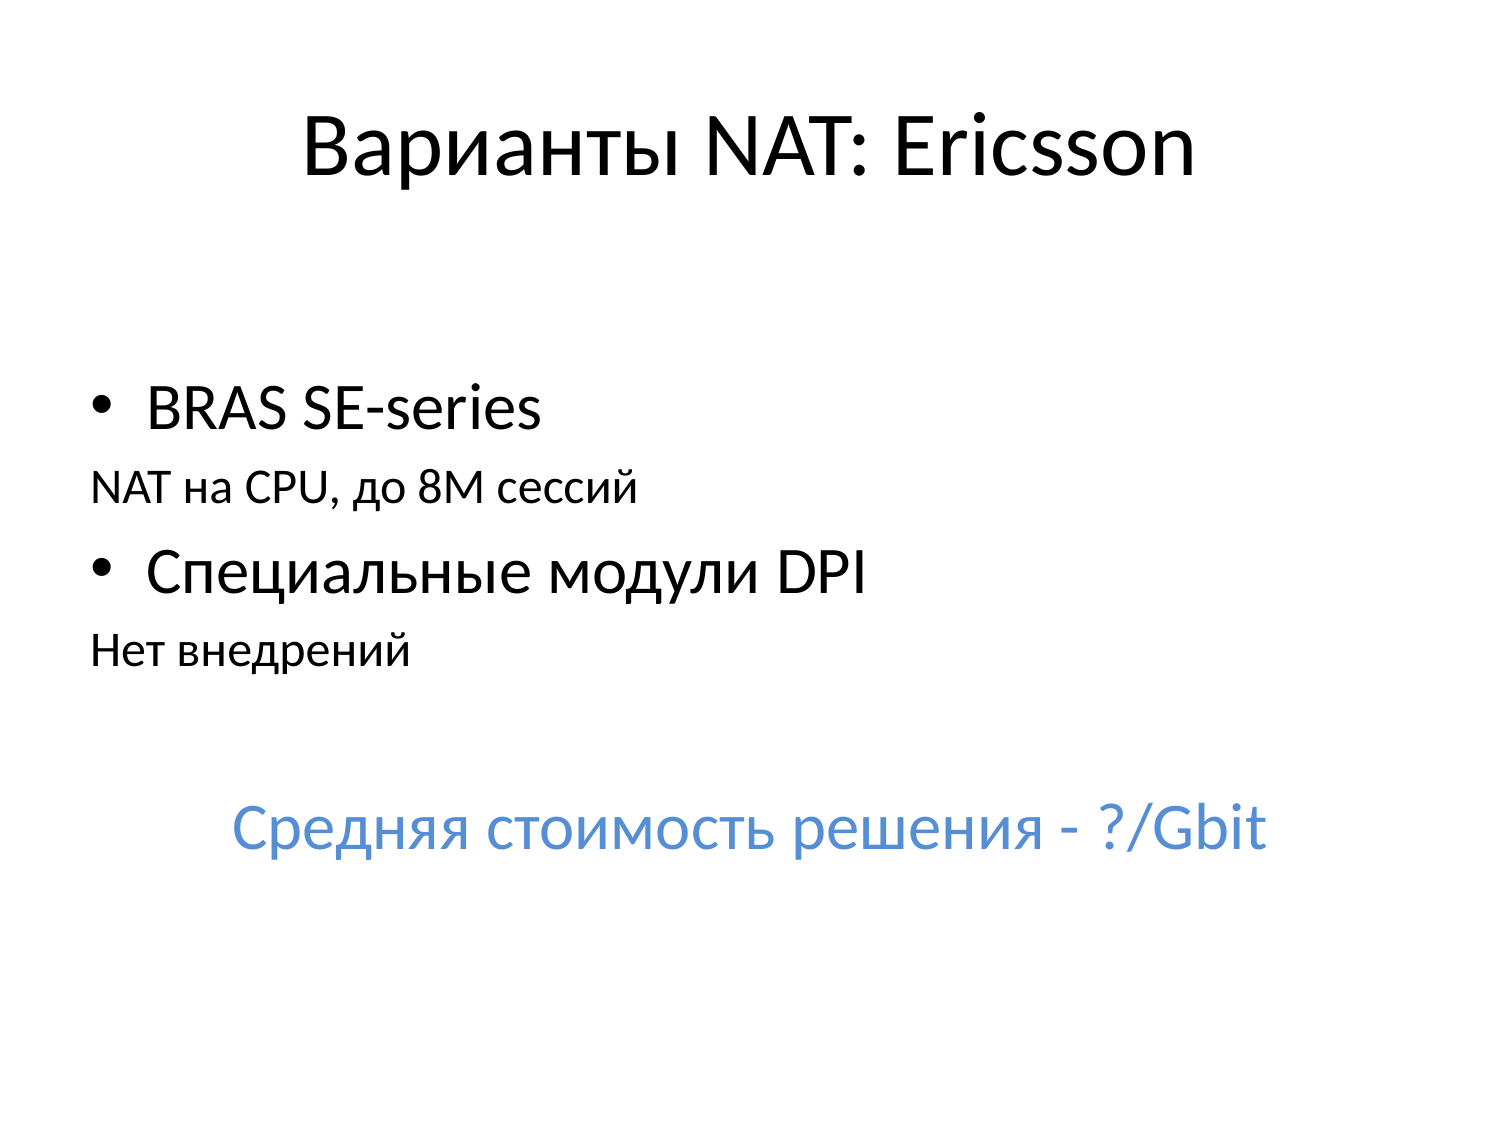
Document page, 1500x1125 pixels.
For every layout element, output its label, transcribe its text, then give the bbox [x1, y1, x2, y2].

list BRAS SE-series NAT на CPU, до 8М сессий Специальные модули DPI Нет внедрений Средняя стоимость решения - ?/Gbit [75, 262, 1425, 1005]
title Варианты NAT: Ericsson [75, 45, 1425, 233]
